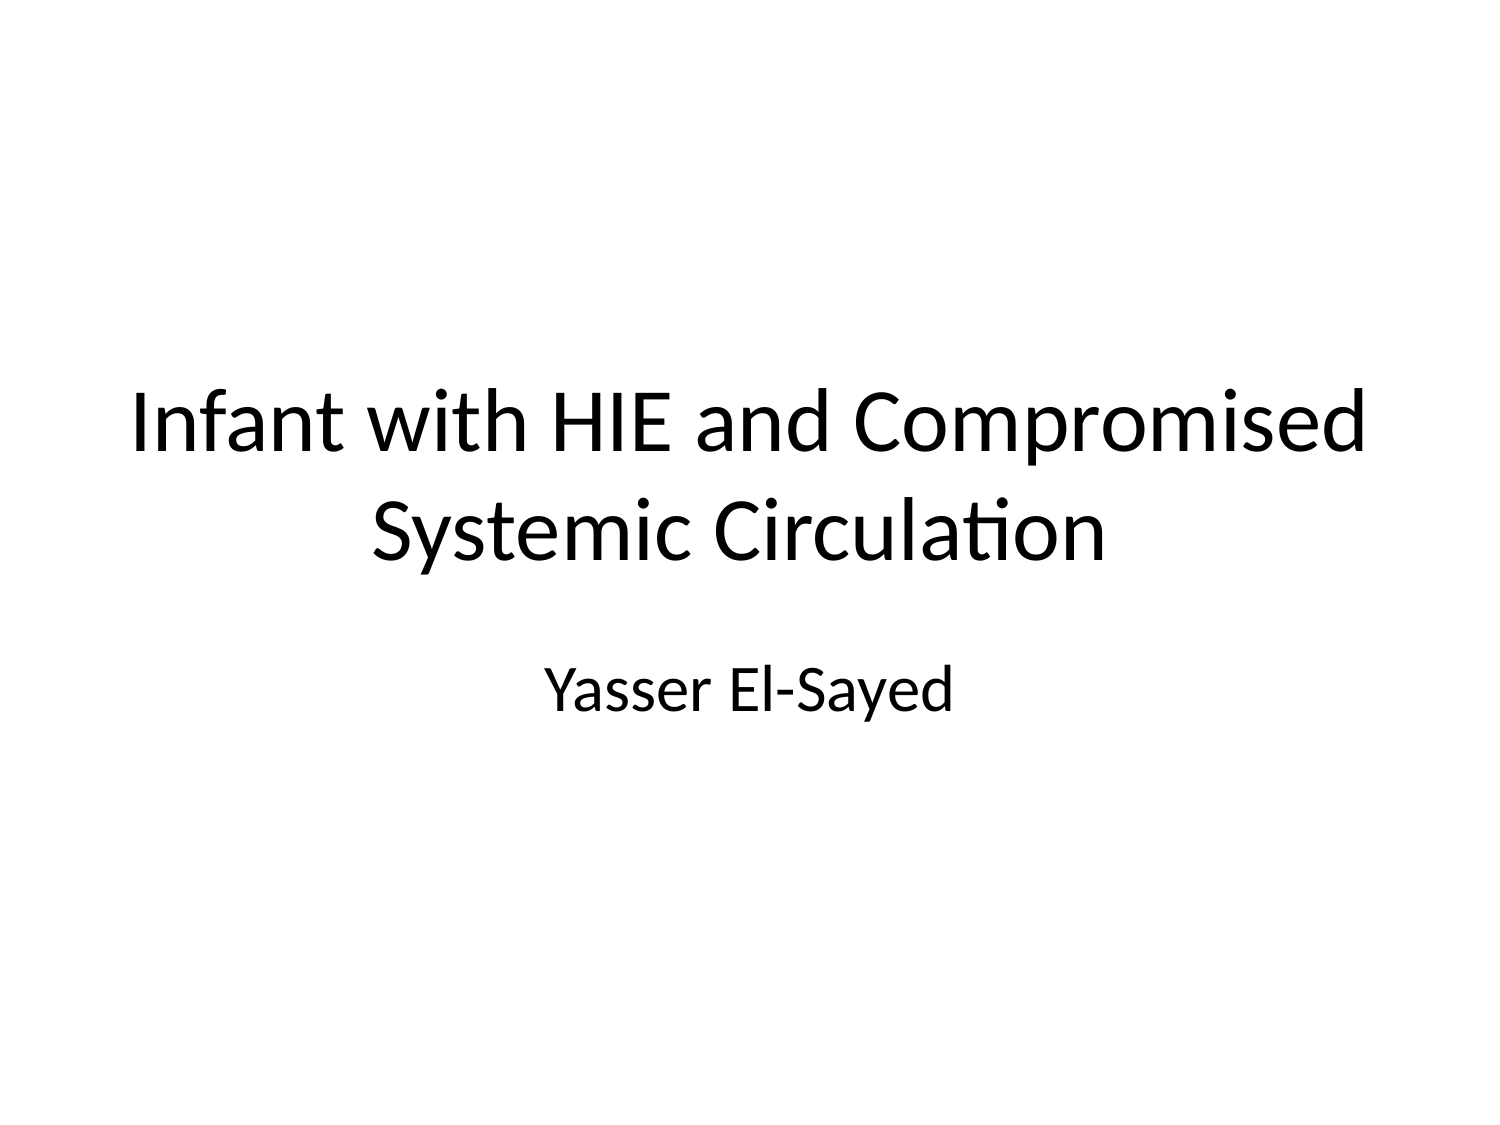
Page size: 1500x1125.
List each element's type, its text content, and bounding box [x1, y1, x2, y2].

subtitle Yasser El-Sayed [225, 637, 1275, 925]
title Infant with HIE and Compromised Systemic Circulation [112, 349, 1388, 591]
